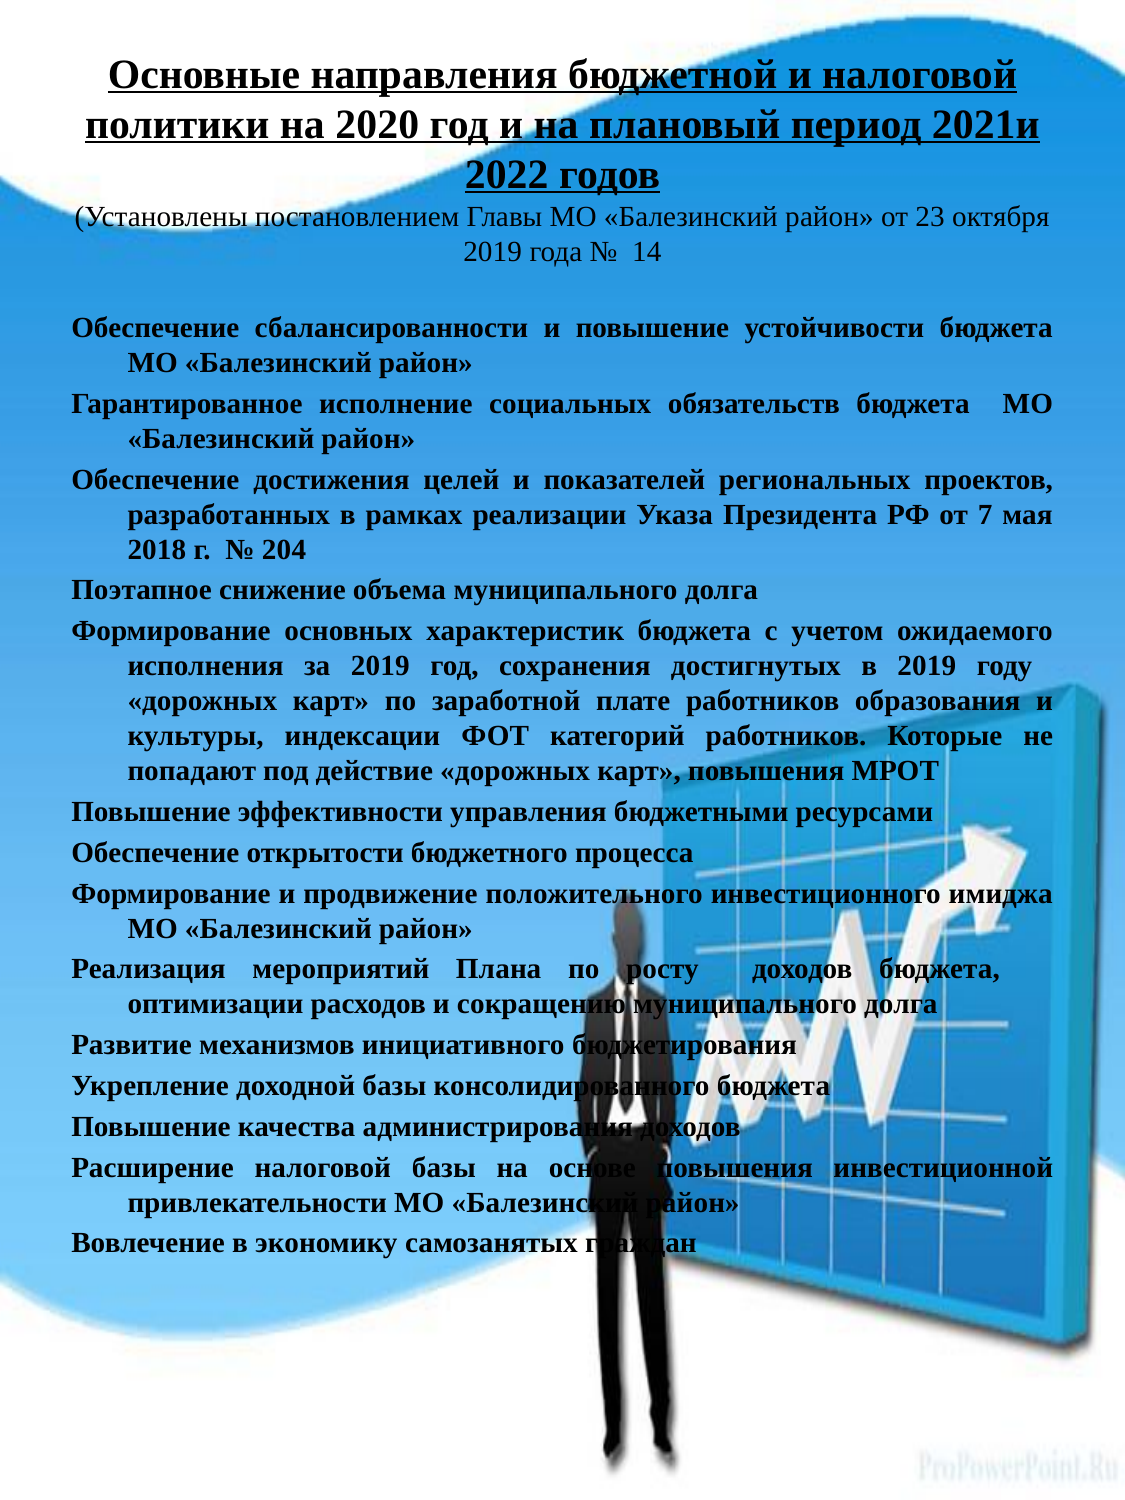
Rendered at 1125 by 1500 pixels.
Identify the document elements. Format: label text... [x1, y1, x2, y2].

list Обеспечение сбалансированности и повышение устойчивости бюджета МО «Балезинский район» Гарантированное исполнение социальных обязательств бюджета МО «Балезинский район» Обеспечение достижения целей и показателей региональных проектов, разработанных в рамках реализации Указа Президента РФ от 7 мая 2018 г. № 204 Поэтапное снижение объема муниципального долга Формирование основных характеристик бюджета с учетом ожидаемого исполнения за 2019 год, сохранения достигнутых в 2019 году «дорожных карт» по заработной плате работников образования и культуры, индексации ФОТ категорий работников. Которые не попадают под действие «дорожных карт», повышения МРОТ Повышение эффективности управления бюджетными ресурсами Обеспечение открытости бюджетного процесса Формирование и продвижение положительного инвестиционного имиджа МО «Балезинский район» Реализация мероприятий Плана по росту доходов бюджета, оптимизации расходов и сокращению муниципального долга Развитие механизмов инициативного бюджетирования Укрепление доходной базы консолидированного бюджета Повышение качества администрирования доходов Расширение налоговой базы на основе повышения инвестиционной привлекательности МО «Балезинский район» Вовлечение в экономику самозанятых граждан [56, 300, 1069, 1443]
title Основные направления бюджетной и налоговой политики на 2020 год и на плановый период 2021и 2022 годов (Установлены постановлением Главы МО «Балезинский район» от 23 октября 2019 года № 14 [56, 59, 1069, 255]
picture [0, 0, 1125, 1500]
